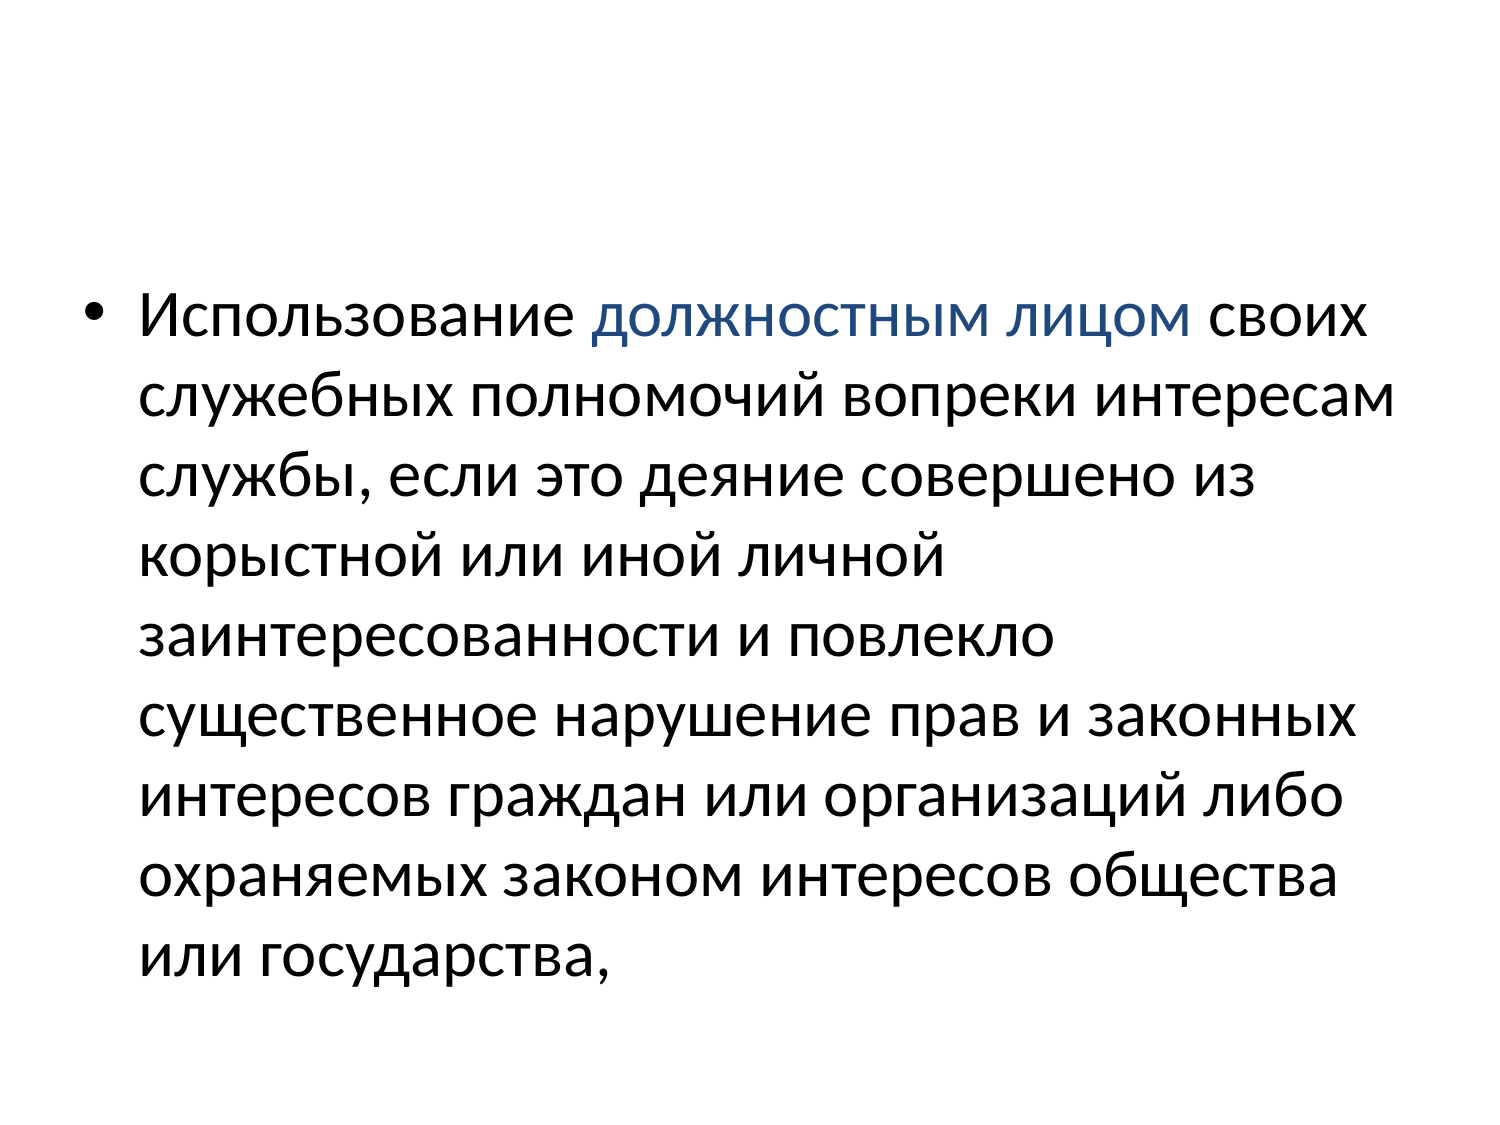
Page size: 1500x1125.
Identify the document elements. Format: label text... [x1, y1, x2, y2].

list Использование должностным лицом своих служебных полномочий вопреки интересам службы, если это деяние совершено из корыстной или иной личной заинтересованности и повлекло существенное нарушение прав и законных интересов граждан или организаций либо охраняемых законом интересов общества или государства, [74, 261, 1426, 1006]
